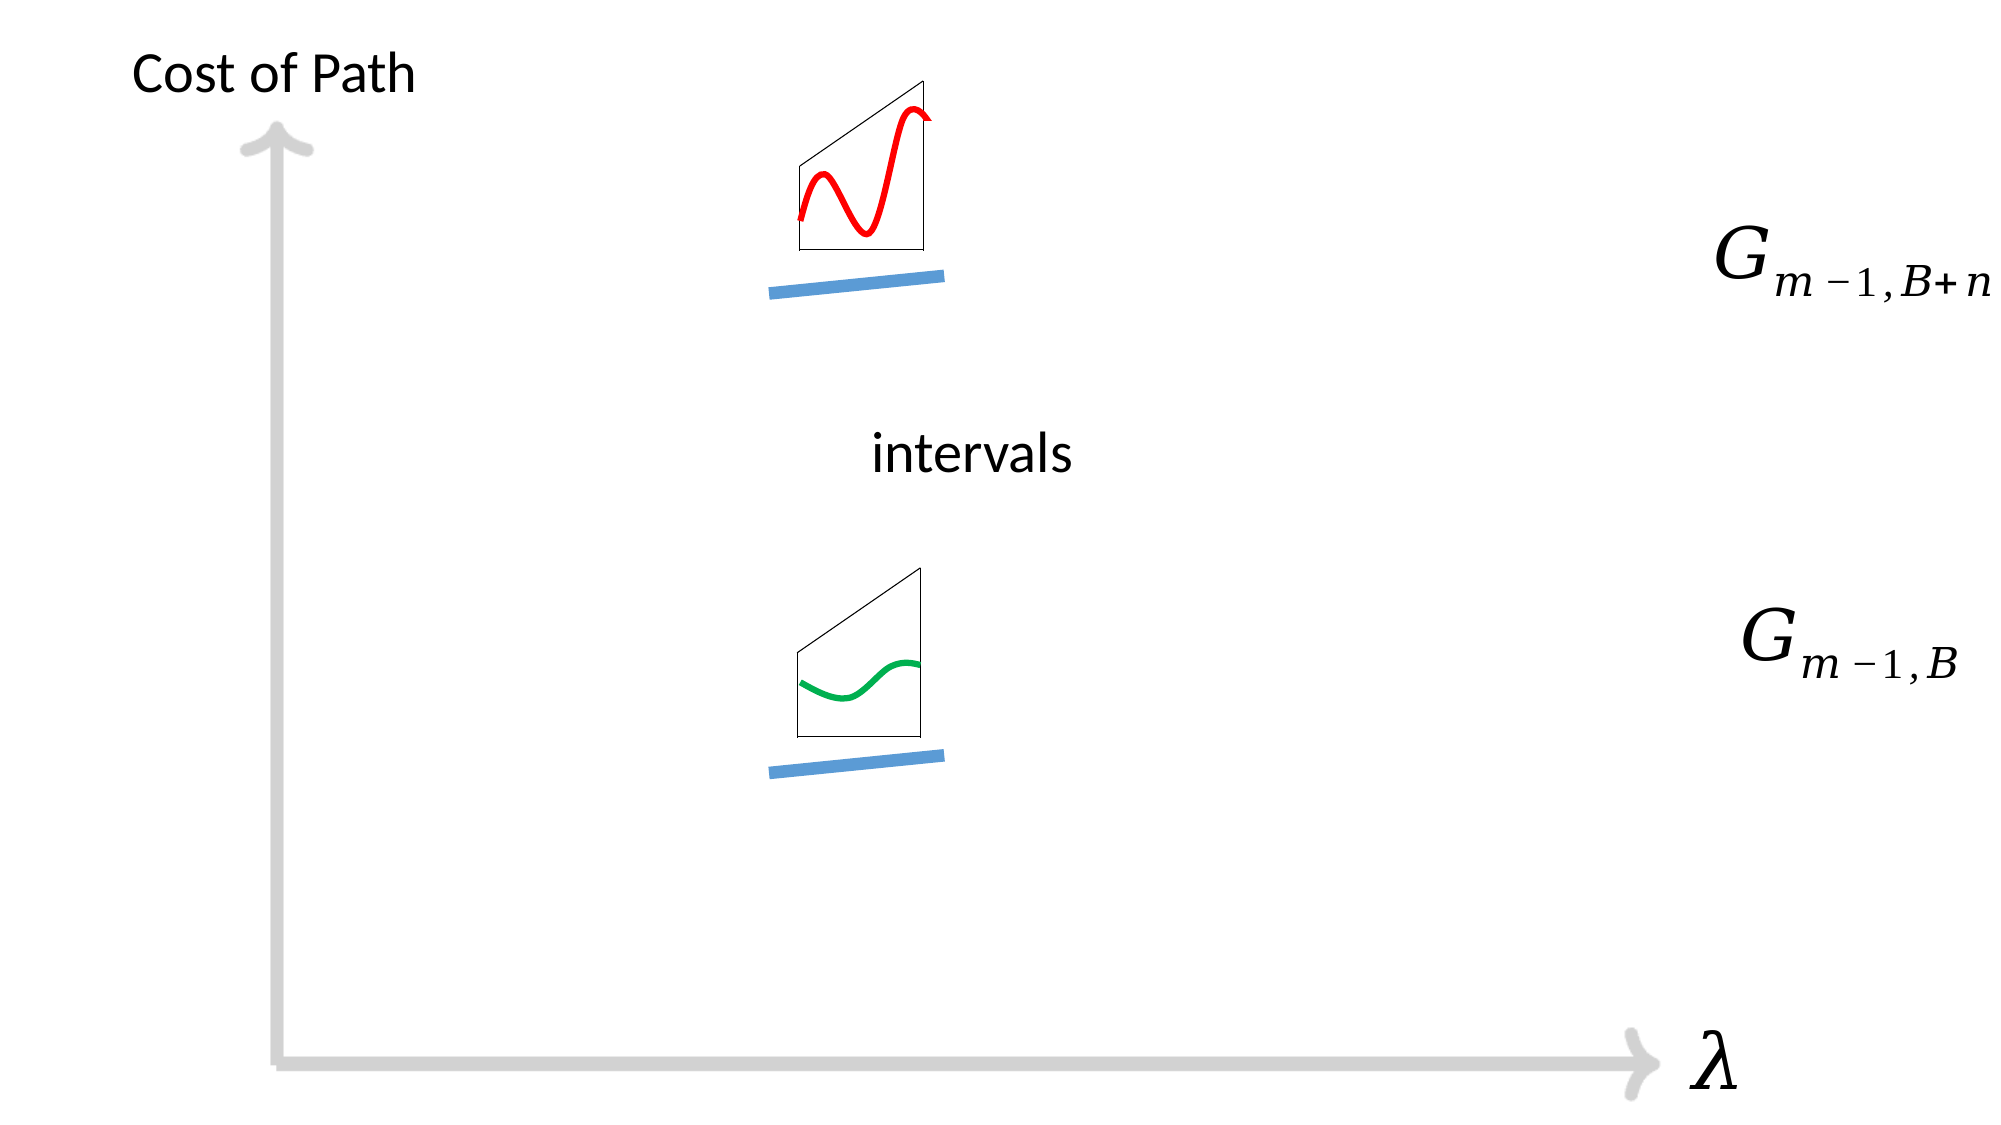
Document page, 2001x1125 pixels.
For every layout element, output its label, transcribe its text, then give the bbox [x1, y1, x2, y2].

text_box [768, 275, 945, 294]
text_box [768, 755, 945, 774]
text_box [797, 567, 921, 738]
picture [217, 0, 1783, 1125]
text_box Cost of Path [118, 26, 217, 112]
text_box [799, 80, 924, 251]
